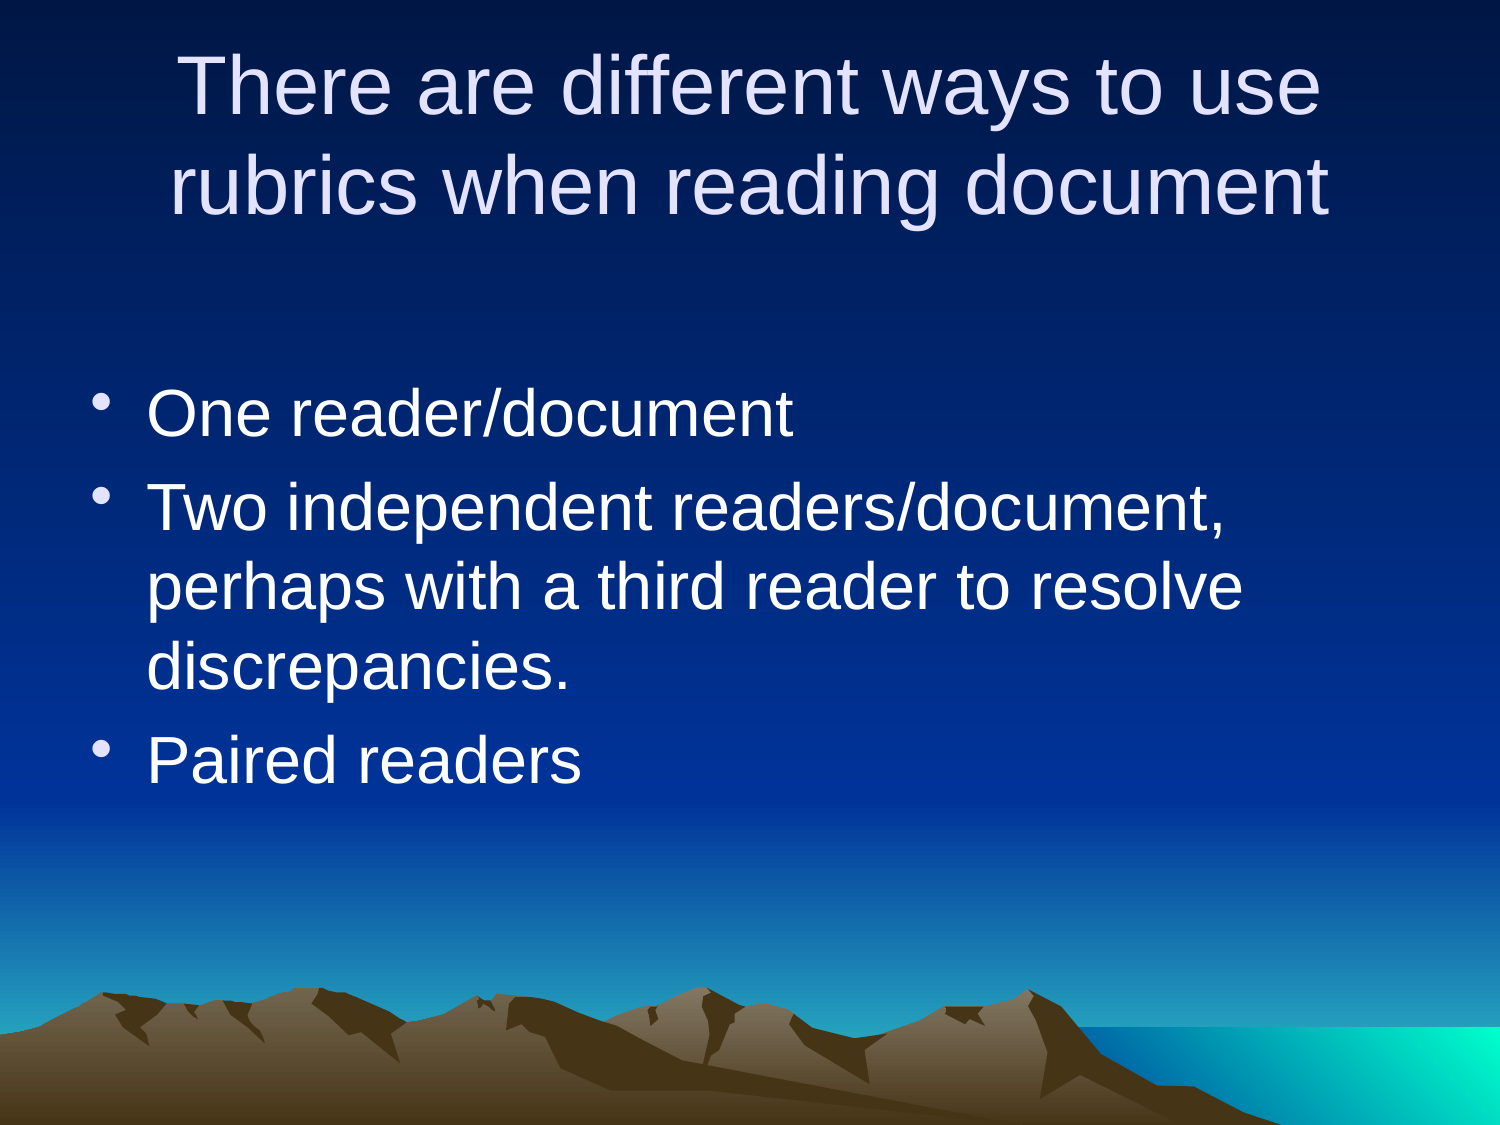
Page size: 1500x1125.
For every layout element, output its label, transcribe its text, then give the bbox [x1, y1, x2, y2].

title There are different ways to use rubrics when reading document [75, 37, 1425, 225]
list One reader/document Two independent readers/document, perhaps with a third reader to resolve discrepancies. Paired readers [75, 362, 1425, 1000]
